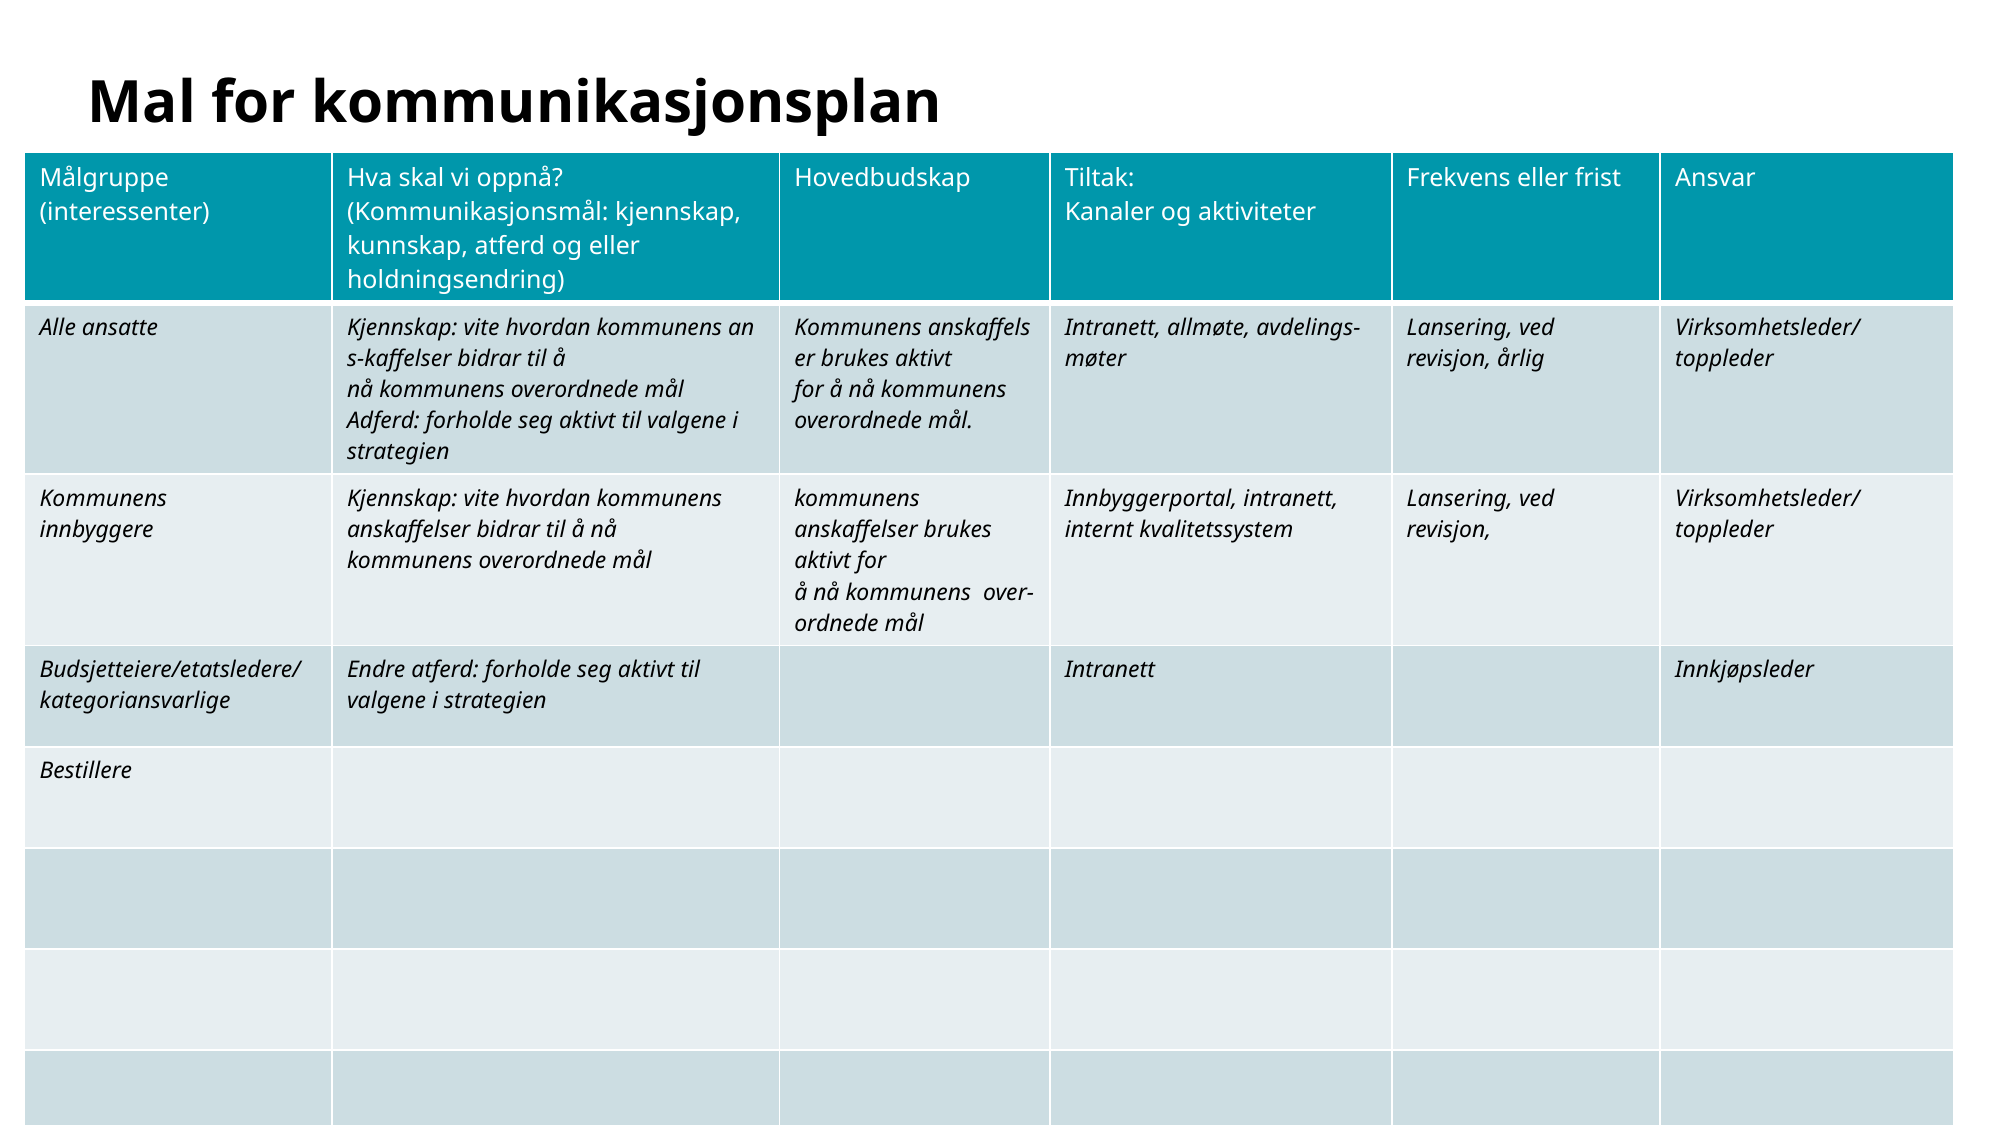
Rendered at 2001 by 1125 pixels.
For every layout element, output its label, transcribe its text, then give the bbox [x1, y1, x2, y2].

table_cell [333, 849, 779, 948]
table_cell [1661, 849, 1953, 948]
table_cell ​ [1393, 748, 1659, 847]
table_header Hva skal vi oppnå? (Kommunikasjonsmål: kjennskap, kunnskap, atferd og eller holdningsendring) [333, 153, 779, 300]
table_cell [1051, 950, 1391, 1049]
table_cell [1393, 1051, 1659, 1125]
table_cell [25, 1051, 331, 1125]
table_cell ​ [333, 748, 779, 847]
table_cell [1393, 950, 1659, 1049]
table_cell Virksomhetsleder/toppleder​ [1661, 306, 1953, 473]
table_cell Innkjøpsleder​ [1661, 646, 1953, 746]
table_cell [1051, 1051, 1391, 1125]
table_header Frekvens eller frist [1393, 153, 1659, 300]
table_cell Lansering, ved revisjon, årlig​ [1393, 306, 1659, 473]
table_cell ​ [780, 748, 1049, 847]
table_cell [780, 1051, 1049, 1125]
table_cell Bestillere​ [25, 748, 331, 847]
table_header Hovedbudskap [780, 153, 1049, 300]
table_cell ​ [1393, 646, 1659, 746]
table_cell ​ [1661, 748, 1953, 847]
table_cell [25, 950, 331, 1049]
table_cell Budsjetteiere/etatsledere/kategoriansvarlige​ [25, 646, 331, 746]
table_cell Intranett [1051, 646, 1391, 746]
table_cell Innbyggerportal, intranett, internt kvalitetssystem​ [1051, 475, 1391, 645]
table_cell Kommunens anskaffelser brukes aktivt for å nå kommunens overordnede mål. ​ [780, 306, 1049, 473]
title Mal for kommunikasjonsplan [87, 72, 1910, 151]
table_cell Intranett, allmøte, avdelings-møter​ [1051, 306, 1391, 473]
table_cell Kjennskap: vite hvordan kommunens ans-kaffelser bidrar til å nå kommunens overordnede mål​ Adferd: forholde seg aktivt til valgene i strategien​ [333, 306, 779, 473]
table_cell Alle ansatte​ [25, 306, 331, 473]
table_cell [780, 950, 1049, 1049]
table_cell Lansering, ved revisjon,​ [1393, 475, 1659, 645]
table_cell [1661, 950, 1953, 1049]
table_cell [1393, 849, 1659, 948]
table_cell [25, 849, 331, 948]
table_cell ​ [780, 646, 1049, 746]
table_cell [780, 849, 1049, 948]
table_cell [1051, 849, 1391, 948]
table_cell [333, 1051, 779, 1125]
table_cell Virksomhetsleder/toppleder​ [1661, 475, 1953, 645]
table_header Ansvar [1661, 153, 1953, 300]
table_cell Kjennskap: vite hvordan kommunens anskaffelser bidrar til å nå kommunens overordnede mål​ [333, 475, 779, 645]
table_cell [333, 950, 779, 1049]
table_cell ​ [1051, 748, 1391, 847]
table_cell Endre atferd: forholde seg aktivt til valgene i strategien ​ [333, 646, 779, 746]
table_header Tiltak: Kanaler og aktiviteter [1051, 153, 1391, 300]
table_cell Kommunens ​ innbyggere​ [25, 475, 331, 645]
table_cell [1661, 1051, 1953, 1125]
table_header Målgruppe (interessenter) [25, 153, 331, 300]
table_cell kommunens anskaffelser brukes aktivt for å nå kommunens over-ordnede mål​ [780, 475, 1049, 645]
